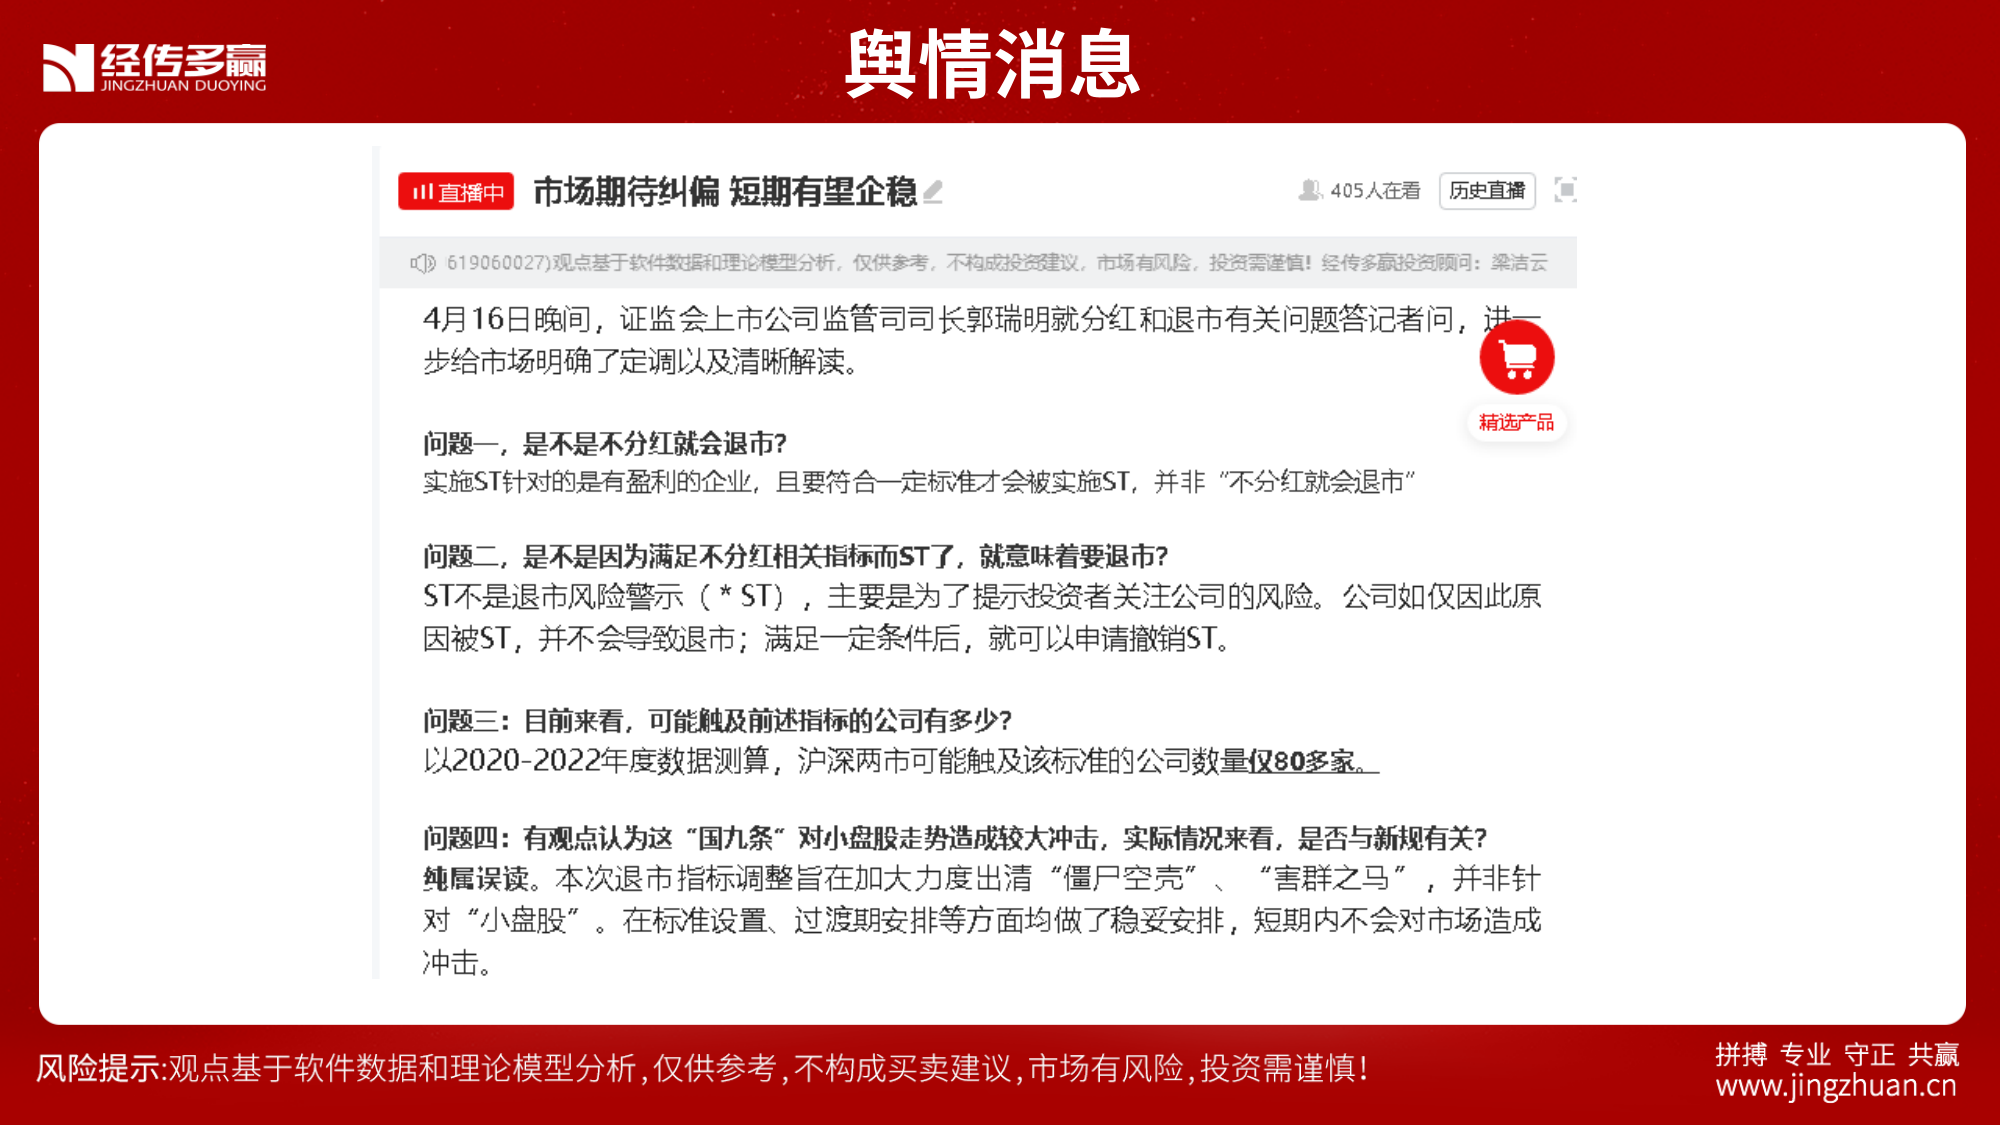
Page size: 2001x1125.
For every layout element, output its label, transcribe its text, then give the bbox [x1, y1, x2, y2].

picture [0, 0, 2000, 1125]
text_box 舆情消息 [674, 10, 1441, 115]
